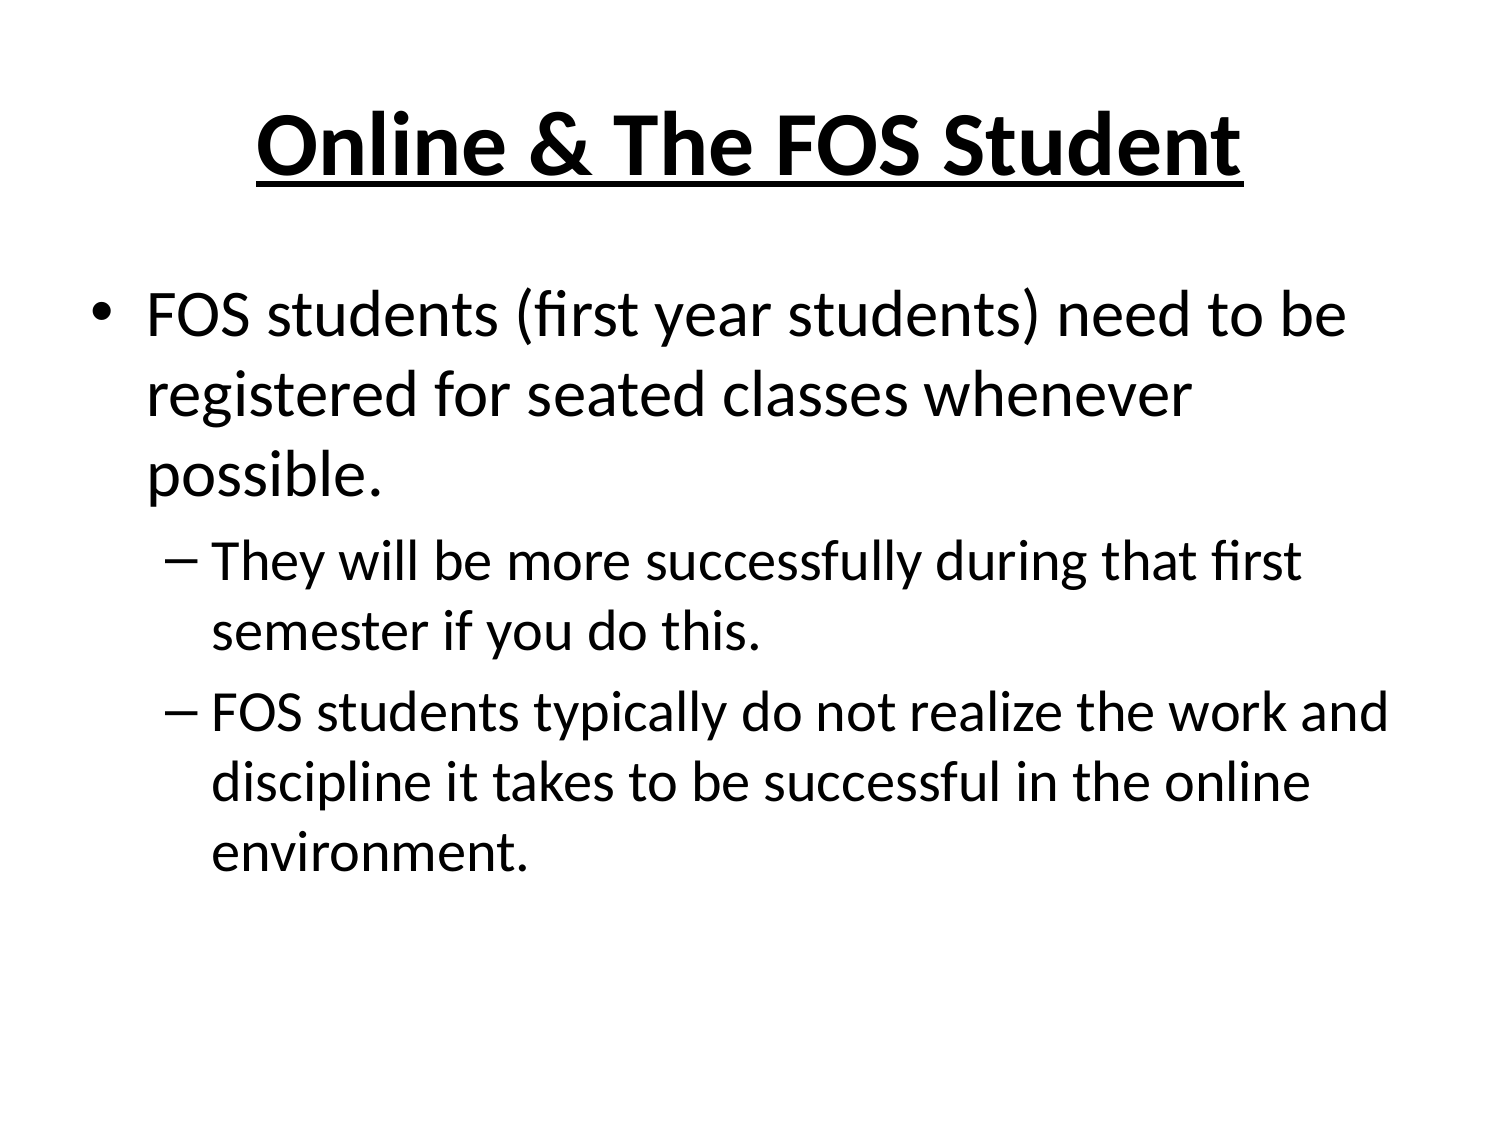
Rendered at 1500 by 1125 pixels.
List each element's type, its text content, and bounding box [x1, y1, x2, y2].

list FOS students (first year students) need to be registered for seated classes whenever possible. They will be more successfully during that first semester if you do this. FOS students typically do not realize the work and discipline it takes to be successful in the online environment. [75, 262, 1425, 1005]
title Online & The FOS Student [75, 45, 1425, 233]
